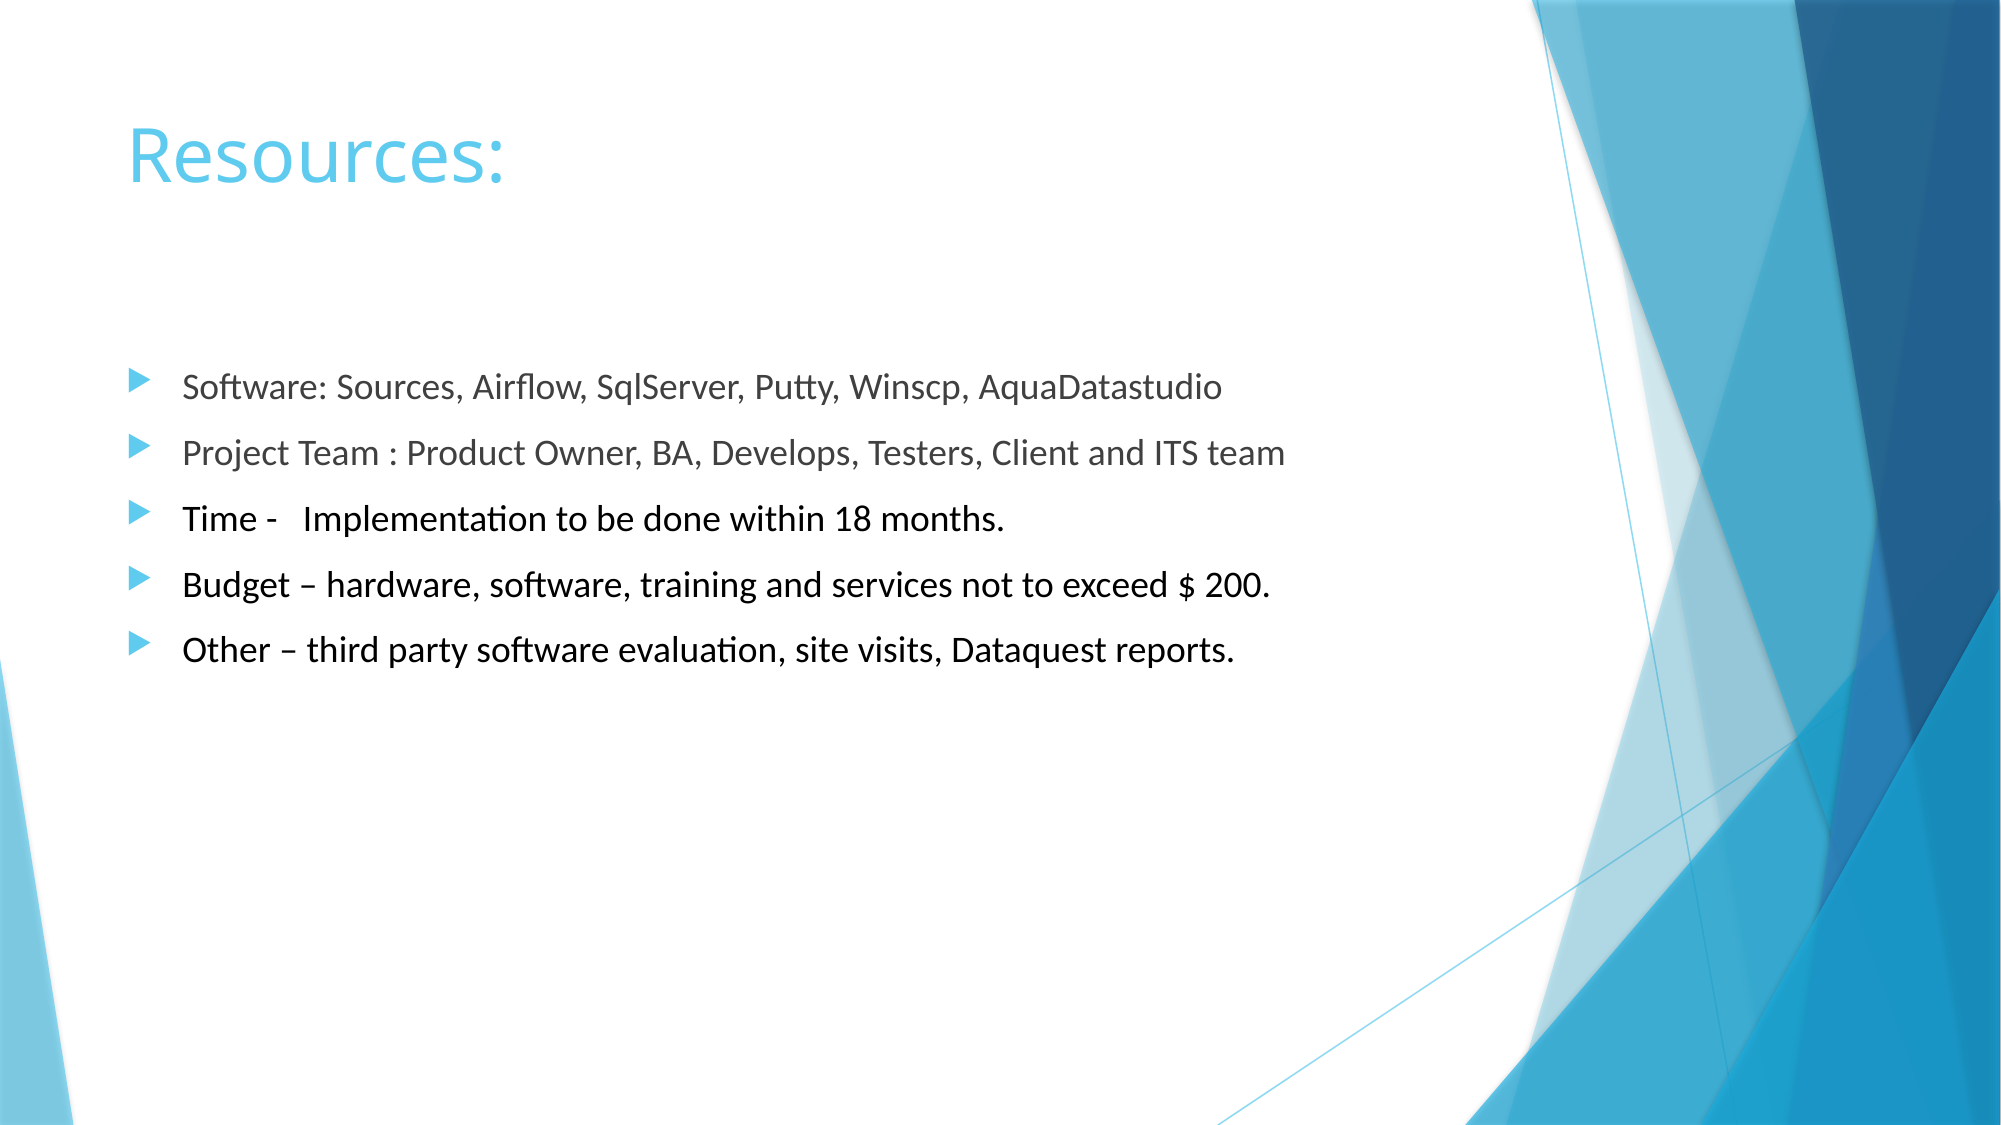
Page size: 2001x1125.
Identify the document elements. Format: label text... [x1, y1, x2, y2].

list Software: Sources, Airflow, SqlServer, Putty, Winscp, AquaDatastudio Project Team : Product Owner, BA, Develops, Testers, Client and ITS team Time - Implementation to be done within 18 months. Budget – hardware, software, training and services not to exceed $ 200. Other – third party software evaluation, site visits, Dataquest reports. [111, 354, 1522, 992]
title Resources: [111, 99, 1522, 317]
